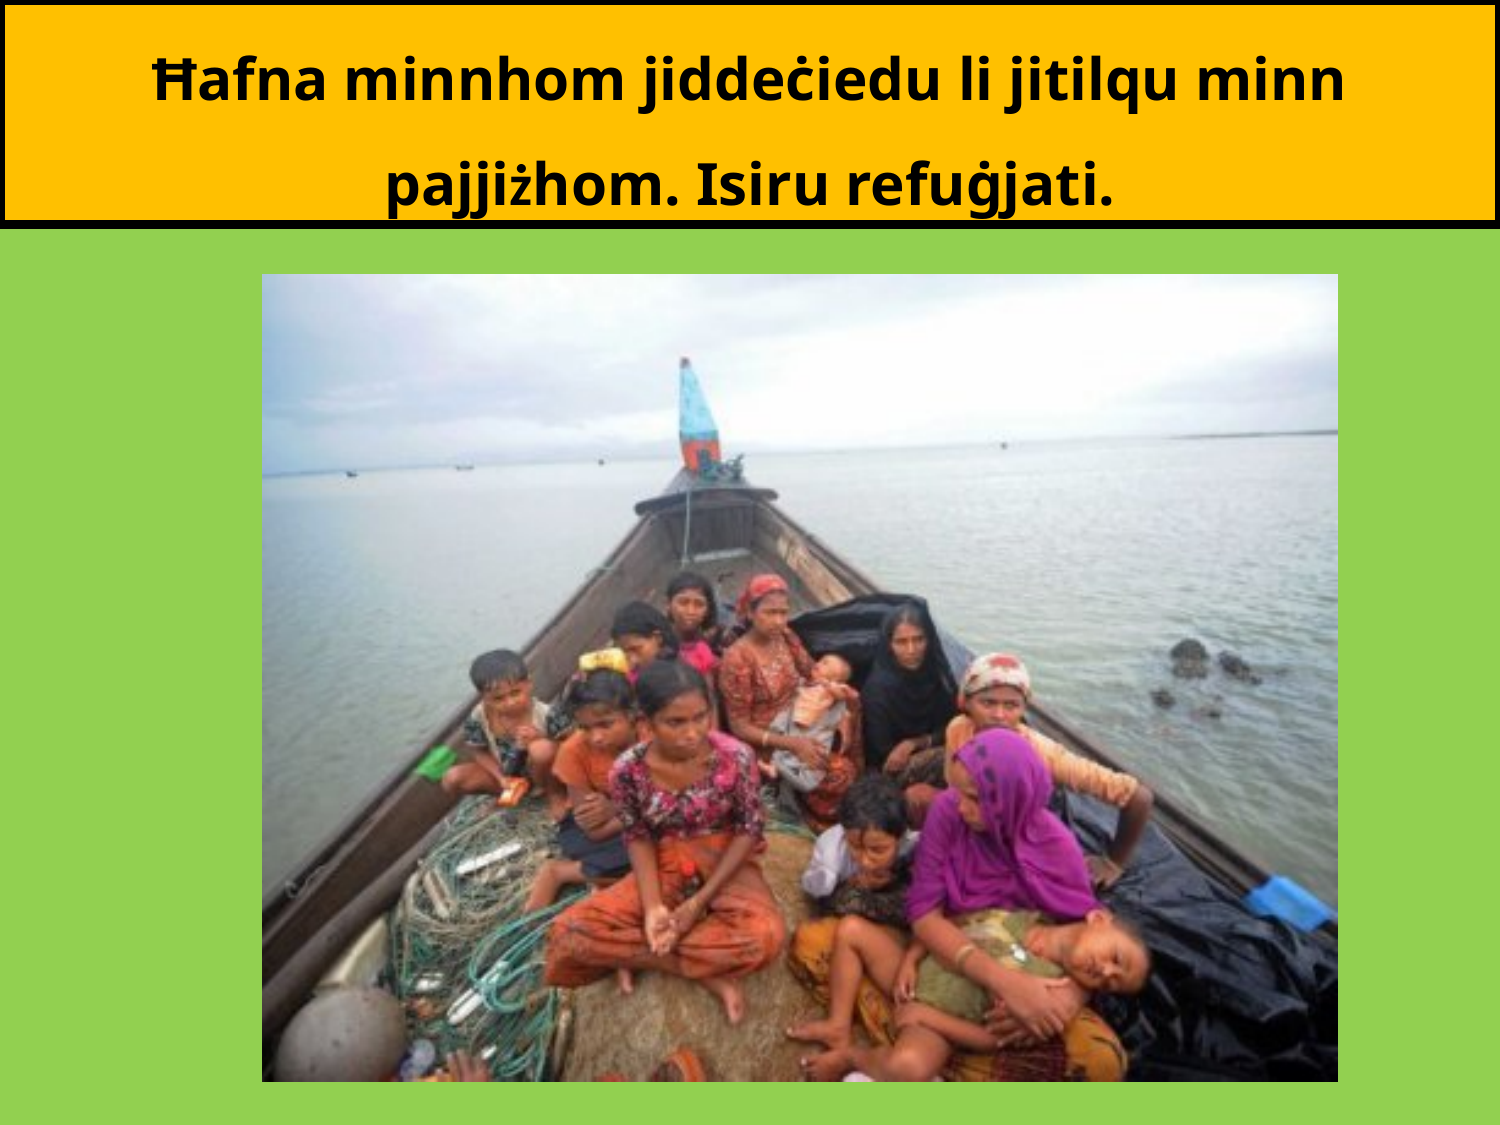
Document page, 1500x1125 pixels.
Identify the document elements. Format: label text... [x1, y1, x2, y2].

text_box Ħafna minnhom jiddeċiedu li jitilqu minn pajjiżhom. Isiru refuġjati. [0, 0, 1500, 225]
picture [262, 274, 1338, 1082]
